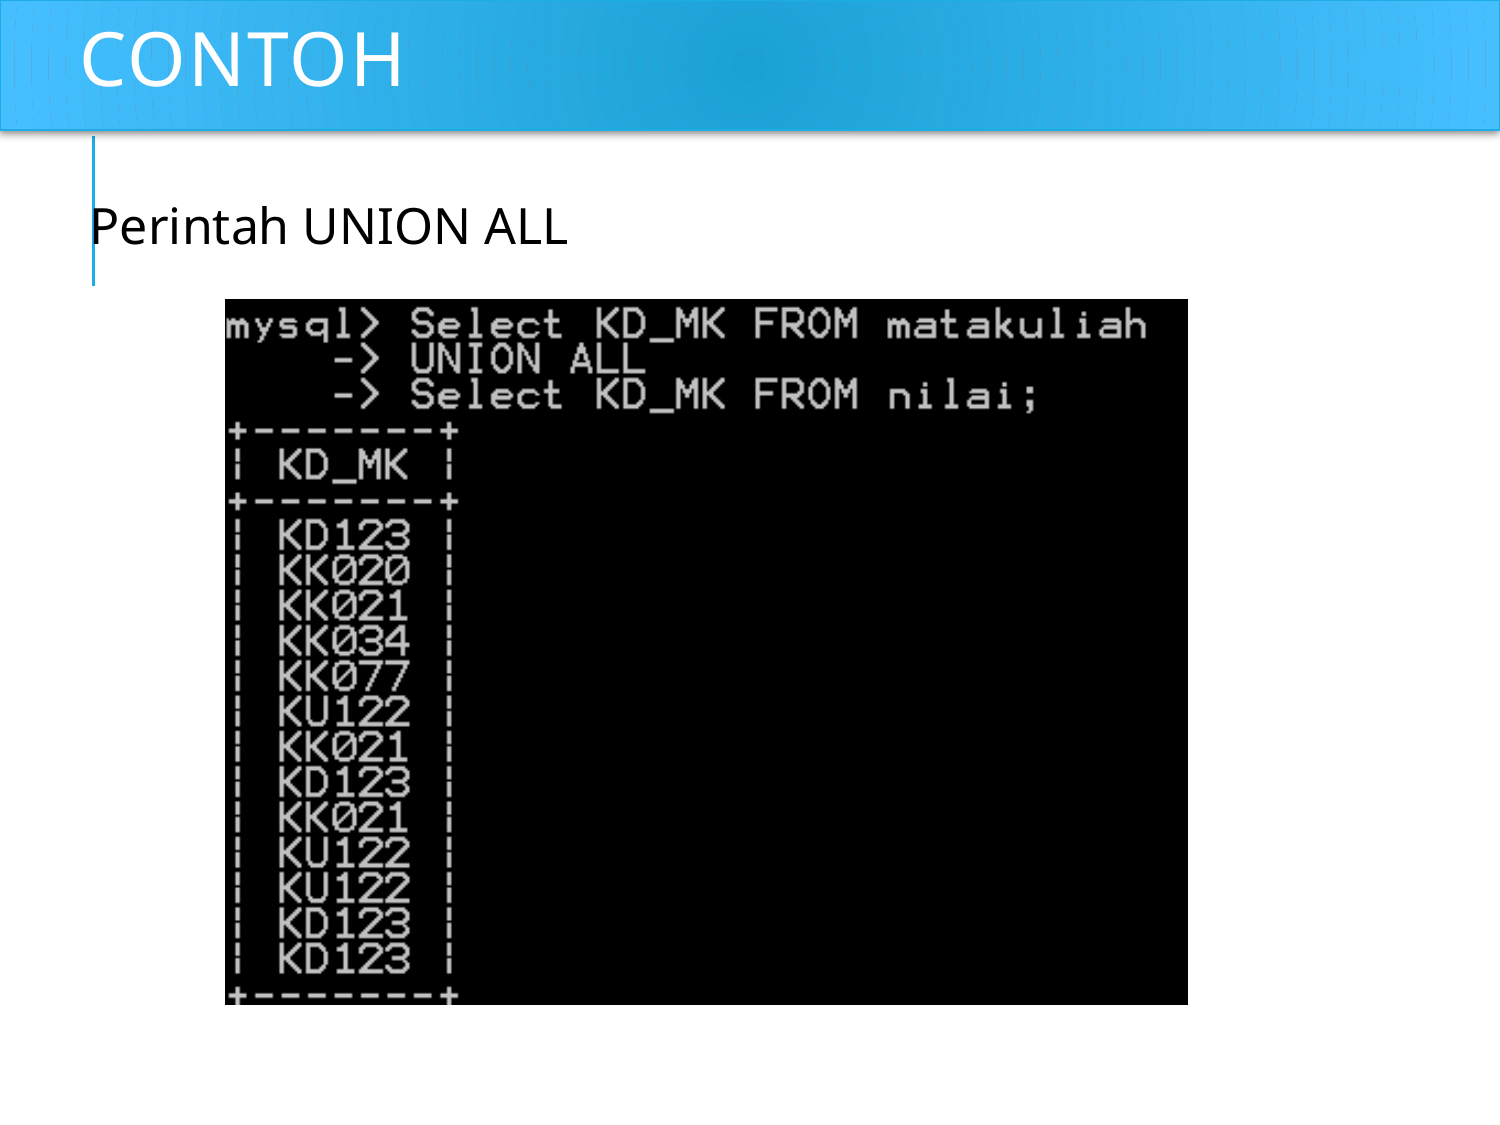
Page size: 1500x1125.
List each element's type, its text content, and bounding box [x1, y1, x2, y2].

text_box Perintah UNION ALL [74, 187, 663, 263]
title Contoh [0, 0, 1500, 131]
picture [224, 299, 1188, 1006]
